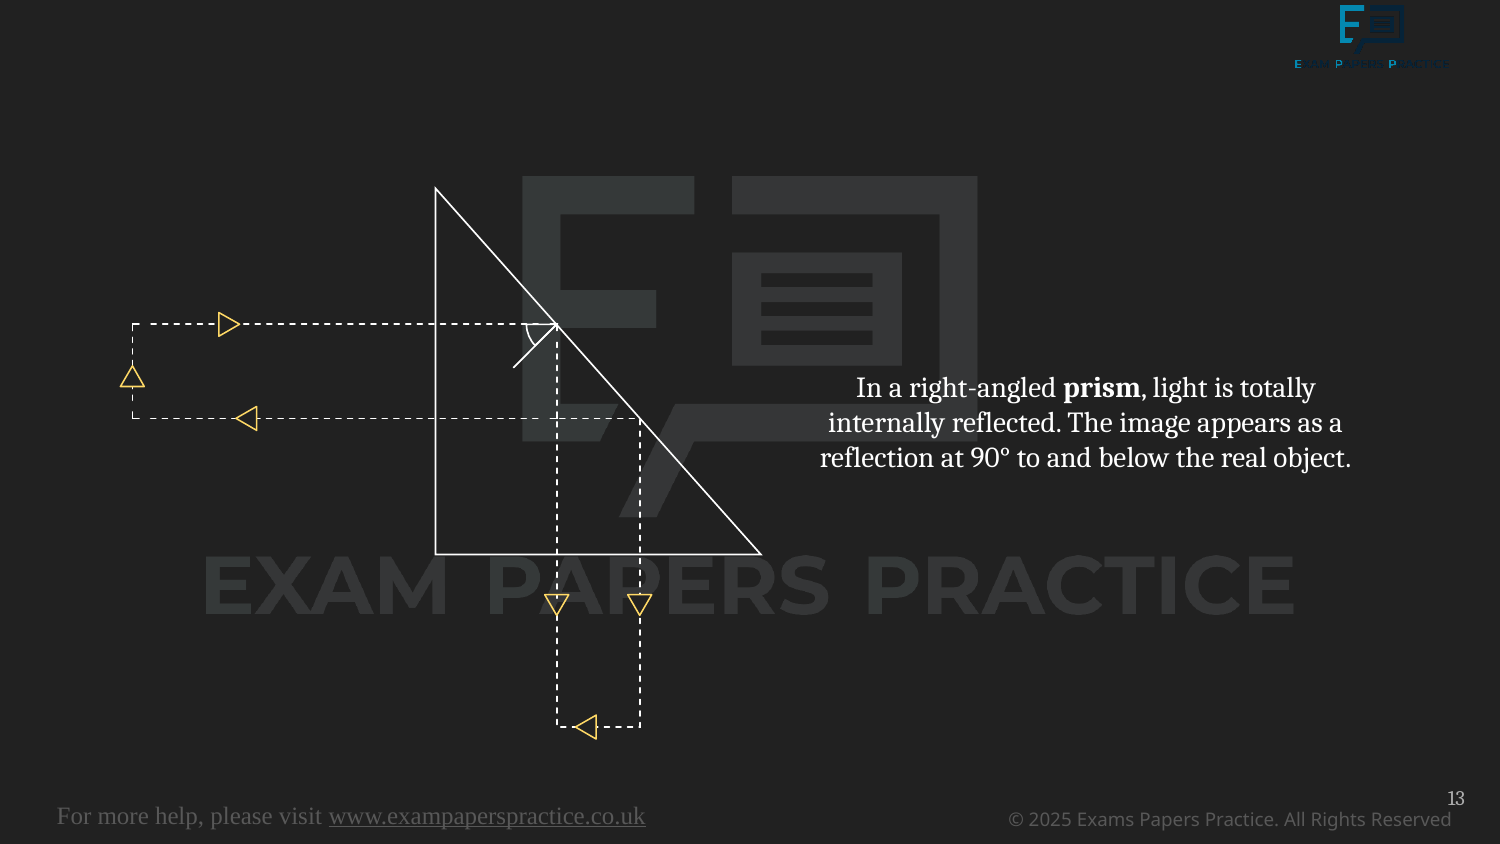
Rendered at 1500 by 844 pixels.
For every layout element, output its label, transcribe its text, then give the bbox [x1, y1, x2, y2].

slide_number 13 [1389, 764, 1480, 830]
picture [1295, 5, 1449, 68]
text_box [120, 188, 762, 740]
text_box In a right-angled prism, light is totally internally reflected. The image appears as a reflection at 90° to and below the real object. [792, 353, 1380, 489]
